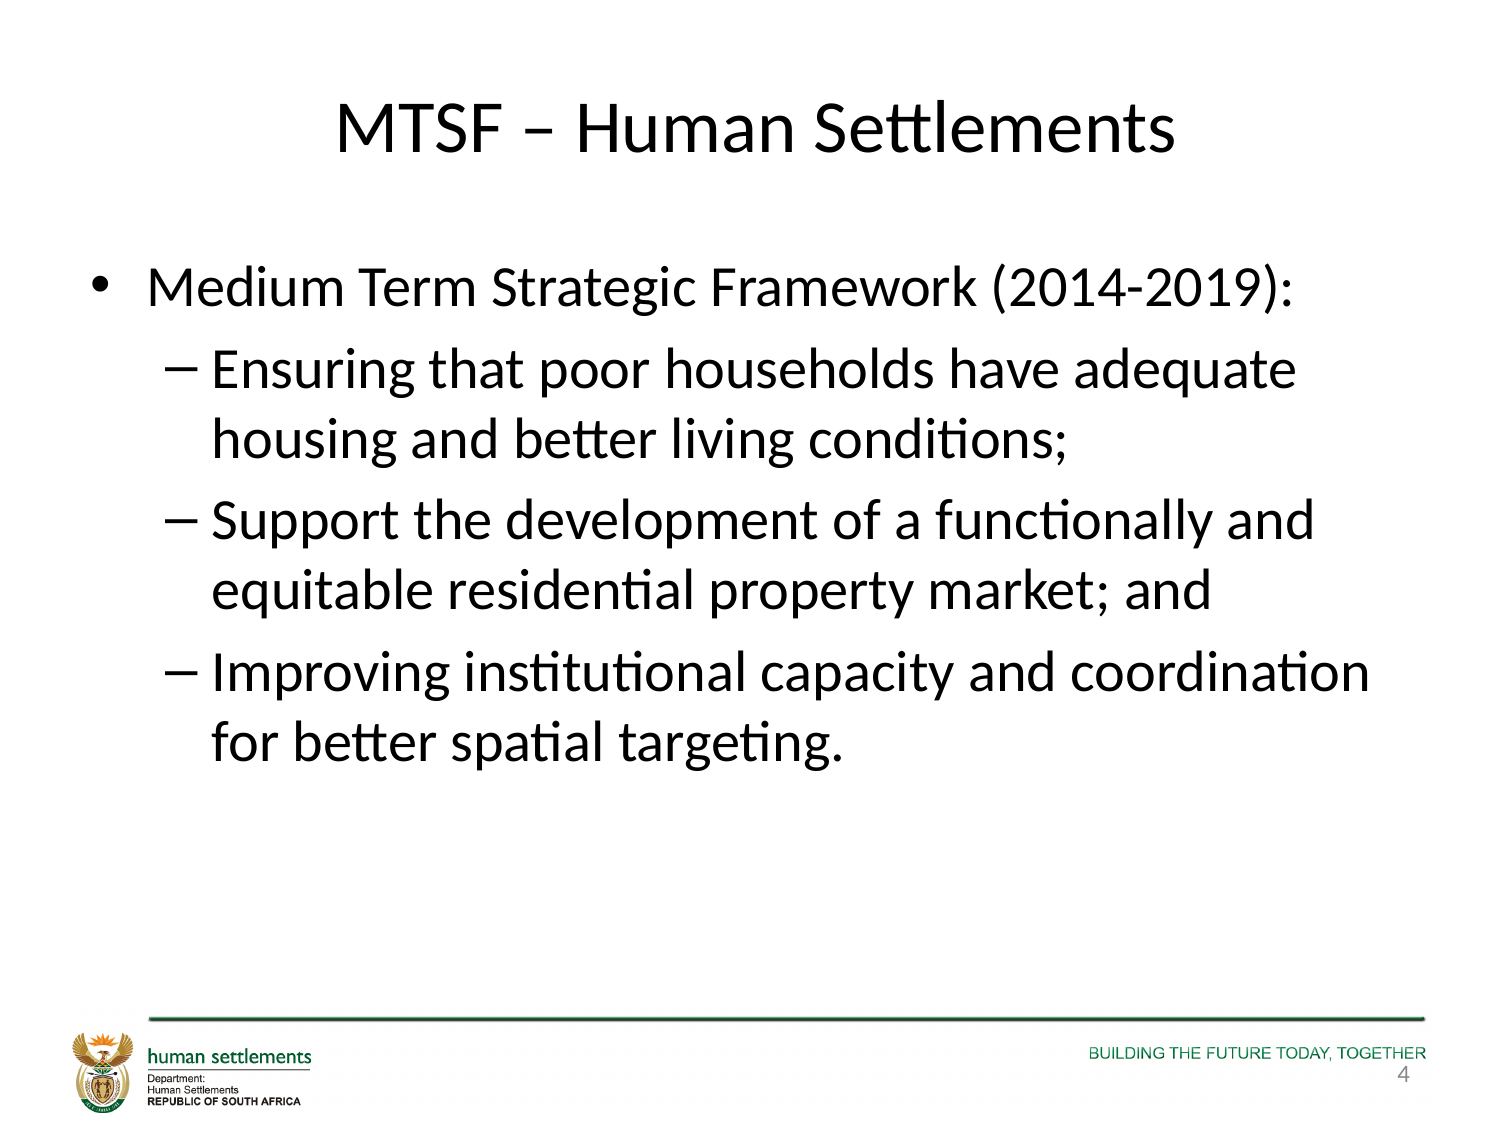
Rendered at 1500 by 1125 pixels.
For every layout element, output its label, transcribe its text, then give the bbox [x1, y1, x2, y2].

picture [72, 1005, 1435, 1113]
slide_number 4 [1074, 1042, 1425, 1103]
list Medium Term Strategic Framework (2014-2019): Ensuring that poor households have adequate housing and better living conditions; Support the development of a functionally and equitable residential property market; and Improving institutional capacity and coordination for better spatial targeting. [75, 240, 1425, 983]
title MTSF – Human Settlements [37, 45, 1475, 200]
